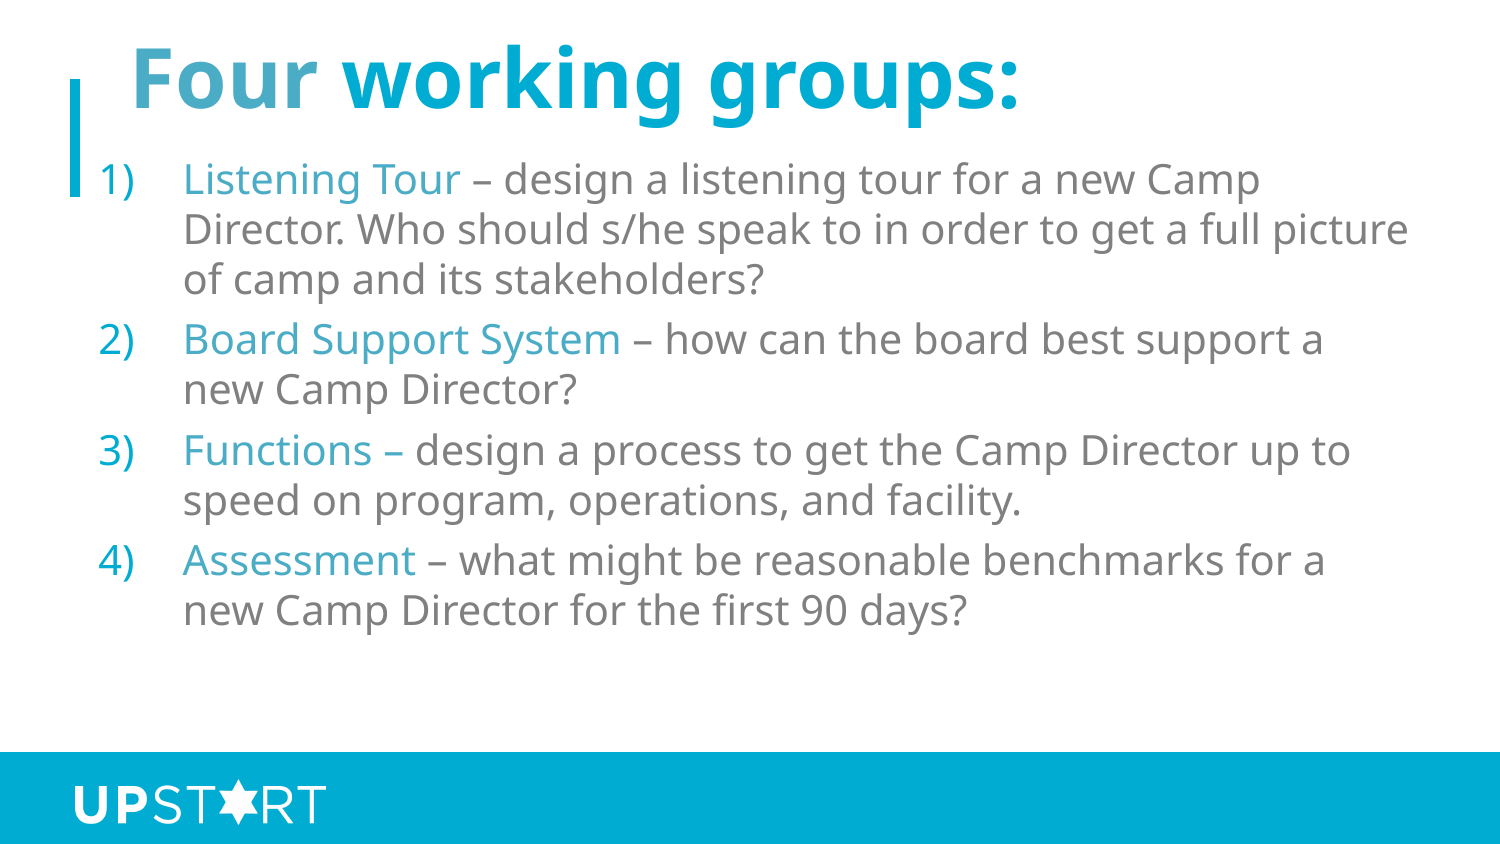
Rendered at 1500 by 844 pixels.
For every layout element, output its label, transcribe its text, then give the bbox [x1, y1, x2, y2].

title Four working groups: [114, 24, 1425, 137]
list Listening Tour – design a listening tour for a new Camp Director. Who should s/he speak to in order to get a full picture of camp and its stakeholders? Board Support System – how can the board best support a new Camp Director? Functions – design a process to get the Camp Director up to speed on program, operations, and facility. Assessment – what might be reasonable benchmarks for a new Camp Director for the first 90 days? [75, 137, 1425, 754]
picture [75, 779, 326, 825]
